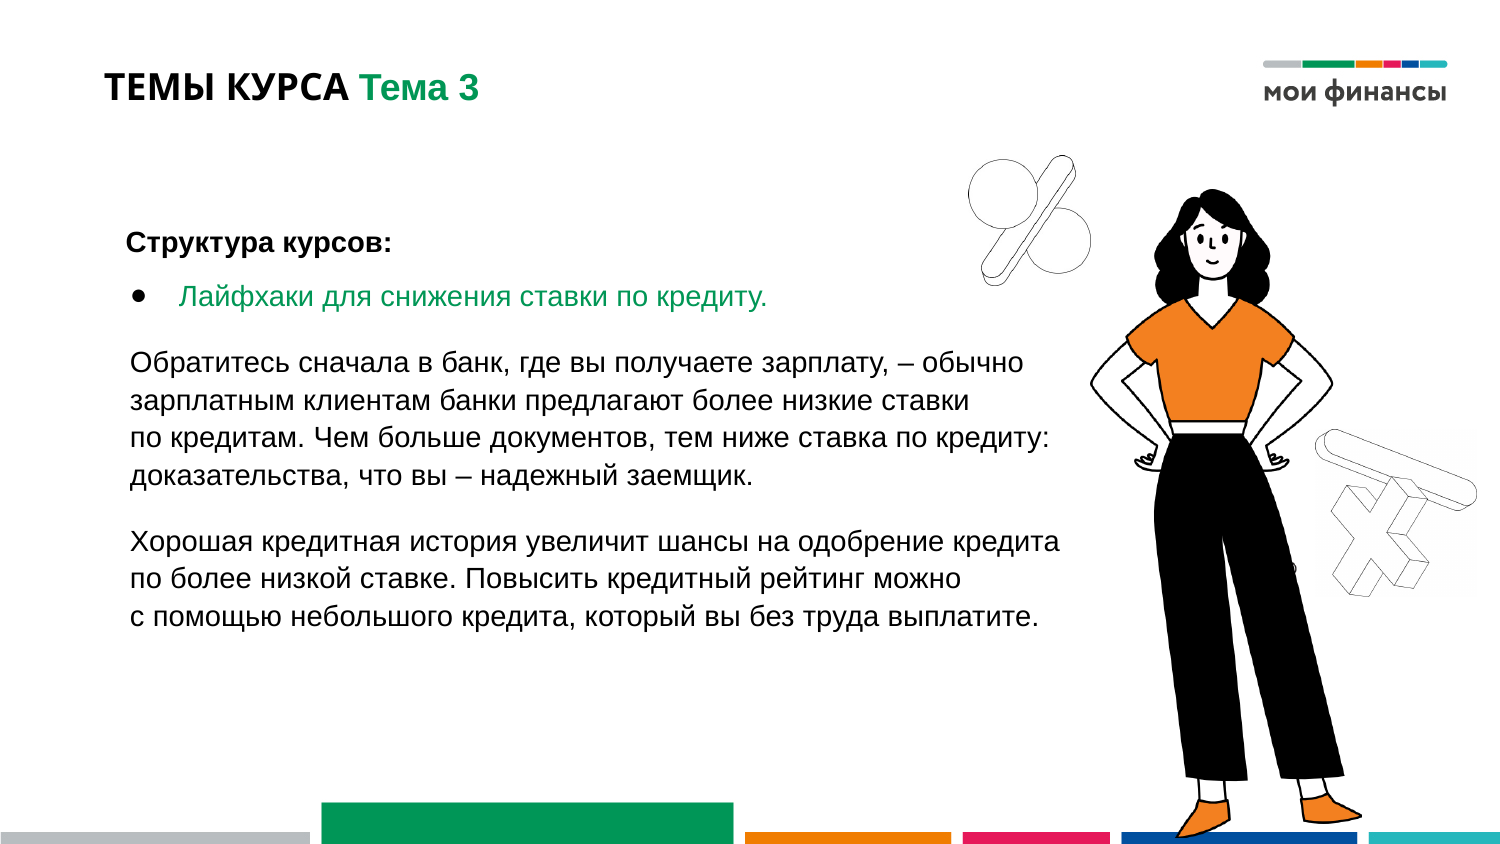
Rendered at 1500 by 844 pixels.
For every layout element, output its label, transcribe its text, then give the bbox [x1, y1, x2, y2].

list Структура курсов: Лайфхаки для снижения ставки по кредиту. Обратитесь сначала в банк, где вы получаете зарплату, – обычно зарплатным клиентам банки предлагают более низкие ставки по кредитам. Чем больше документов, тем ниже ставка по кредиту: доказательства, что вы – надежный заемщик. Хорошая кредитная история увеличит шансы на одобрение кредита по более низкой ставке. Повысить кредитный рейтинг можно с помощью небольшого кредита, который вы без труда выплатите. [103, 174, 1084, 747]
title ТЕМЫ КУРСА Тема 3 [103, 62, 1234, 175]
picture [0, 0, 1500, 844]
